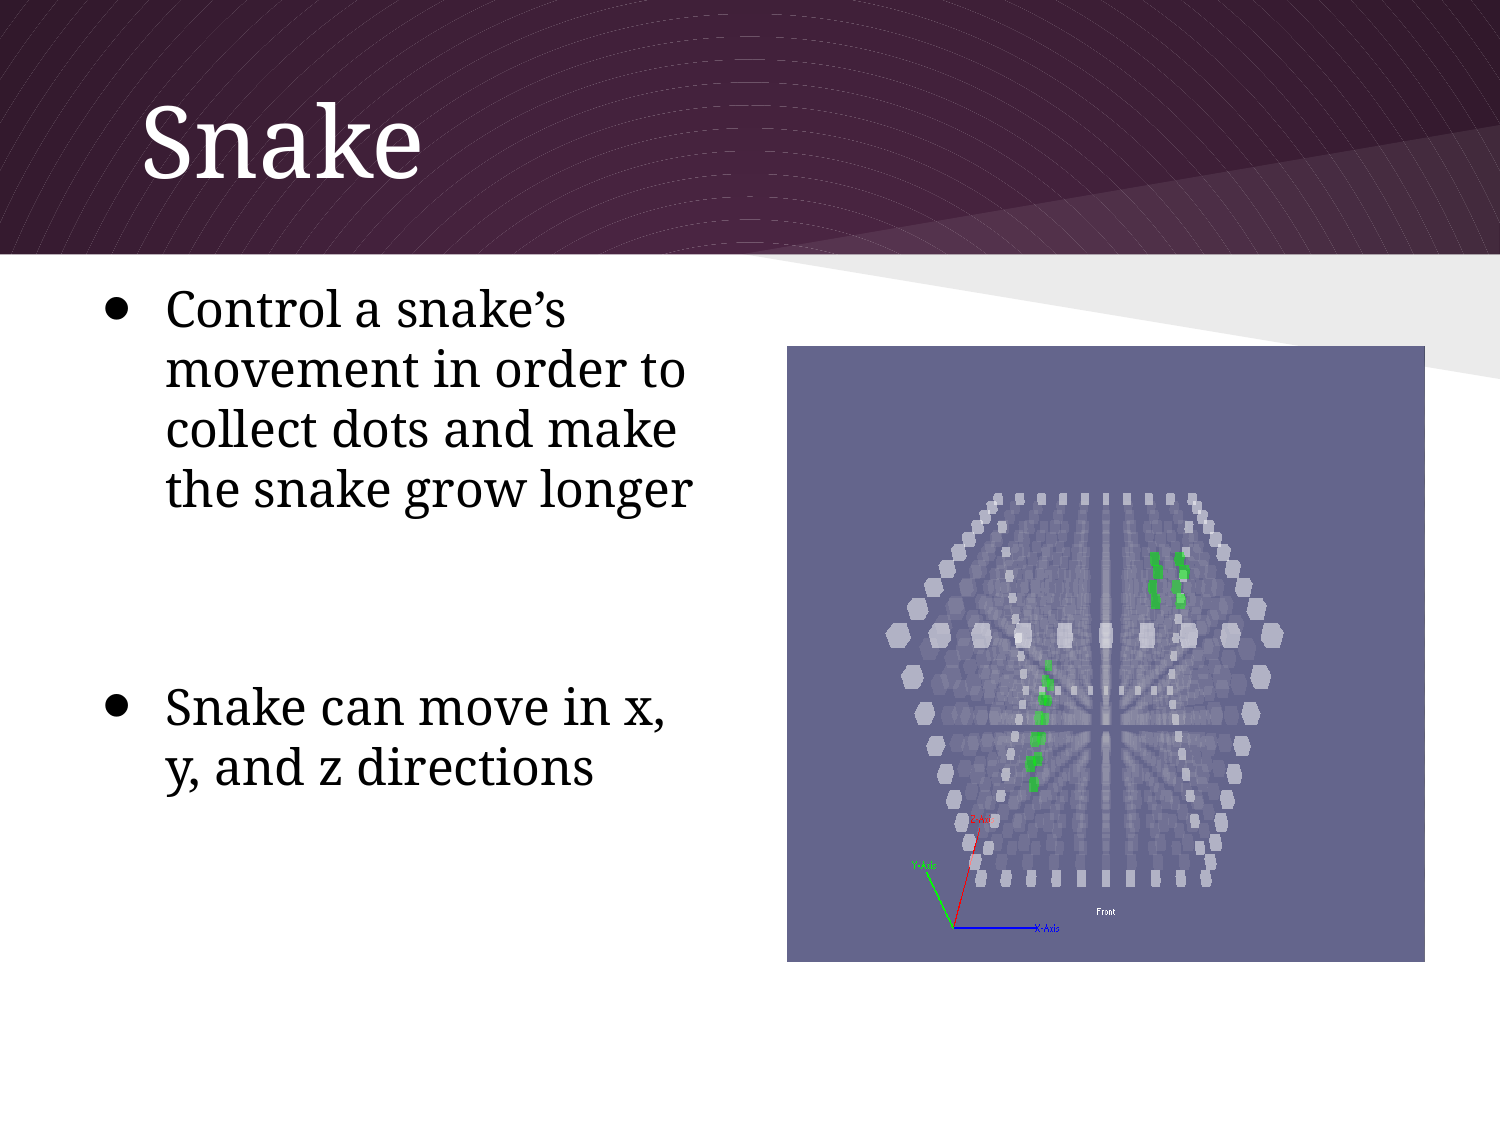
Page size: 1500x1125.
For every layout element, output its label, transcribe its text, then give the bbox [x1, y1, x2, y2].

title Snake [75, 45, 1425, 233]
picture [787, 346, 1426, 962]
list Control a snake’s movement in order to collect dots and make the snake grow longer Snake can move in x, y, and z directions [75, 262, 731, 1078]
